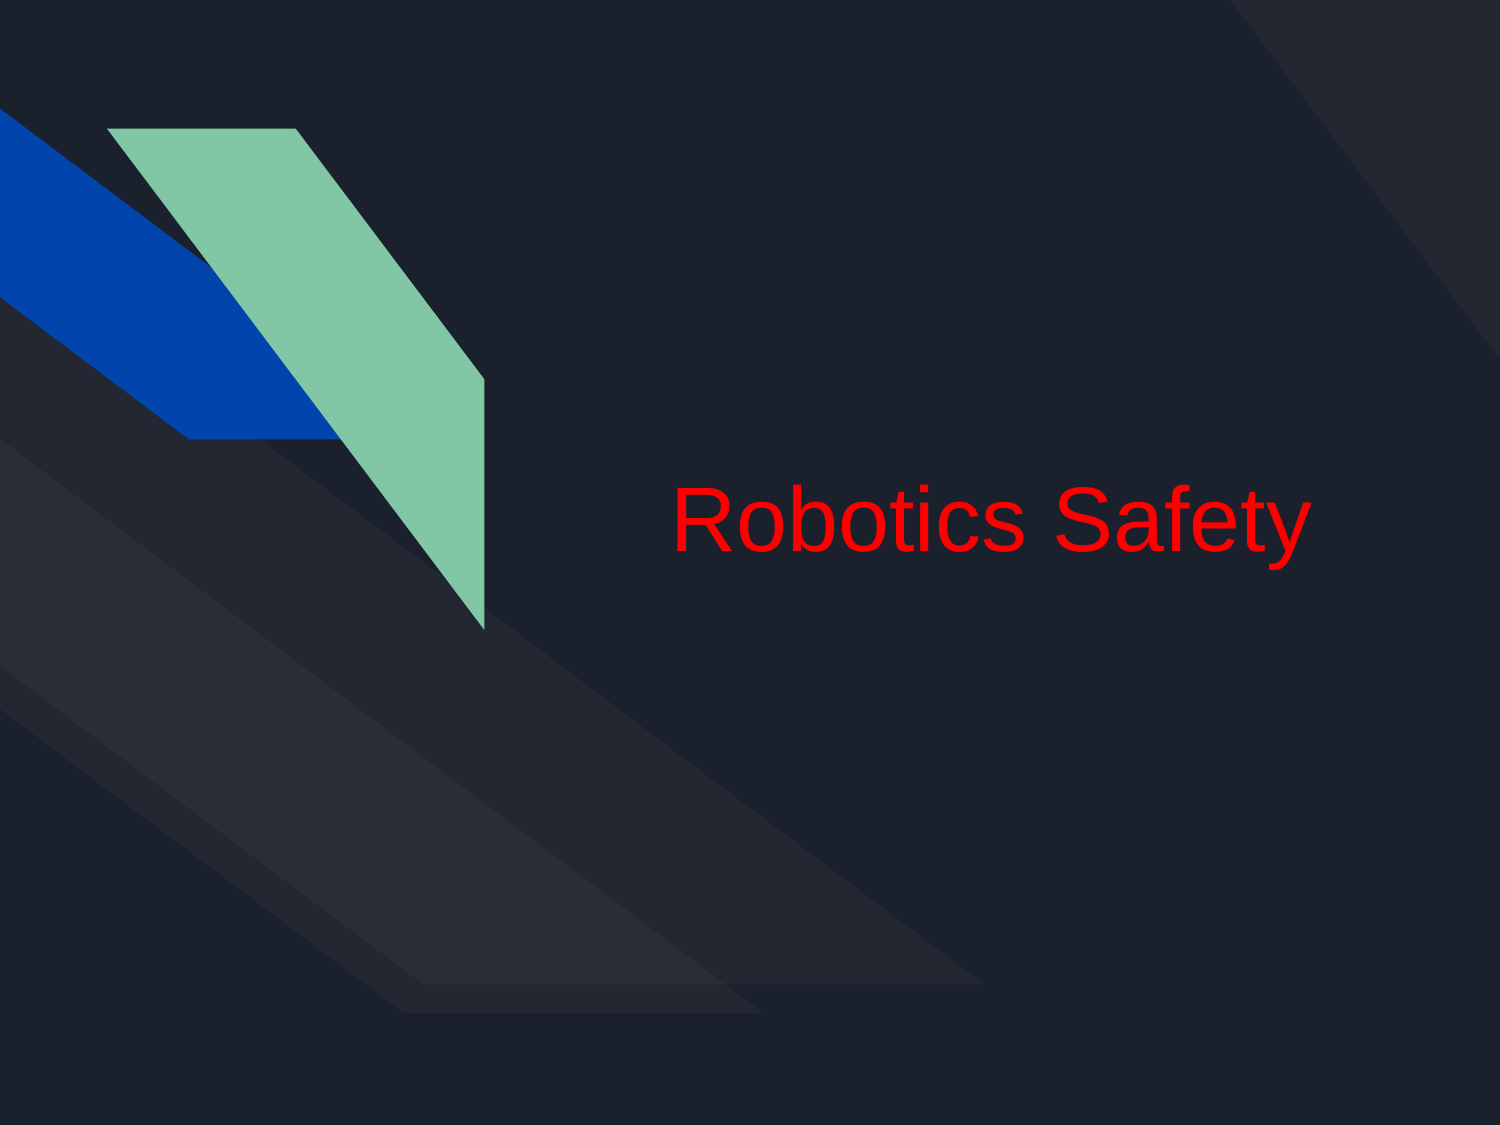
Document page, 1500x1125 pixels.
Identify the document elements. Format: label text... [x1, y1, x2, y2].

title Robotics Safety [580, 341, 1404, 688]
